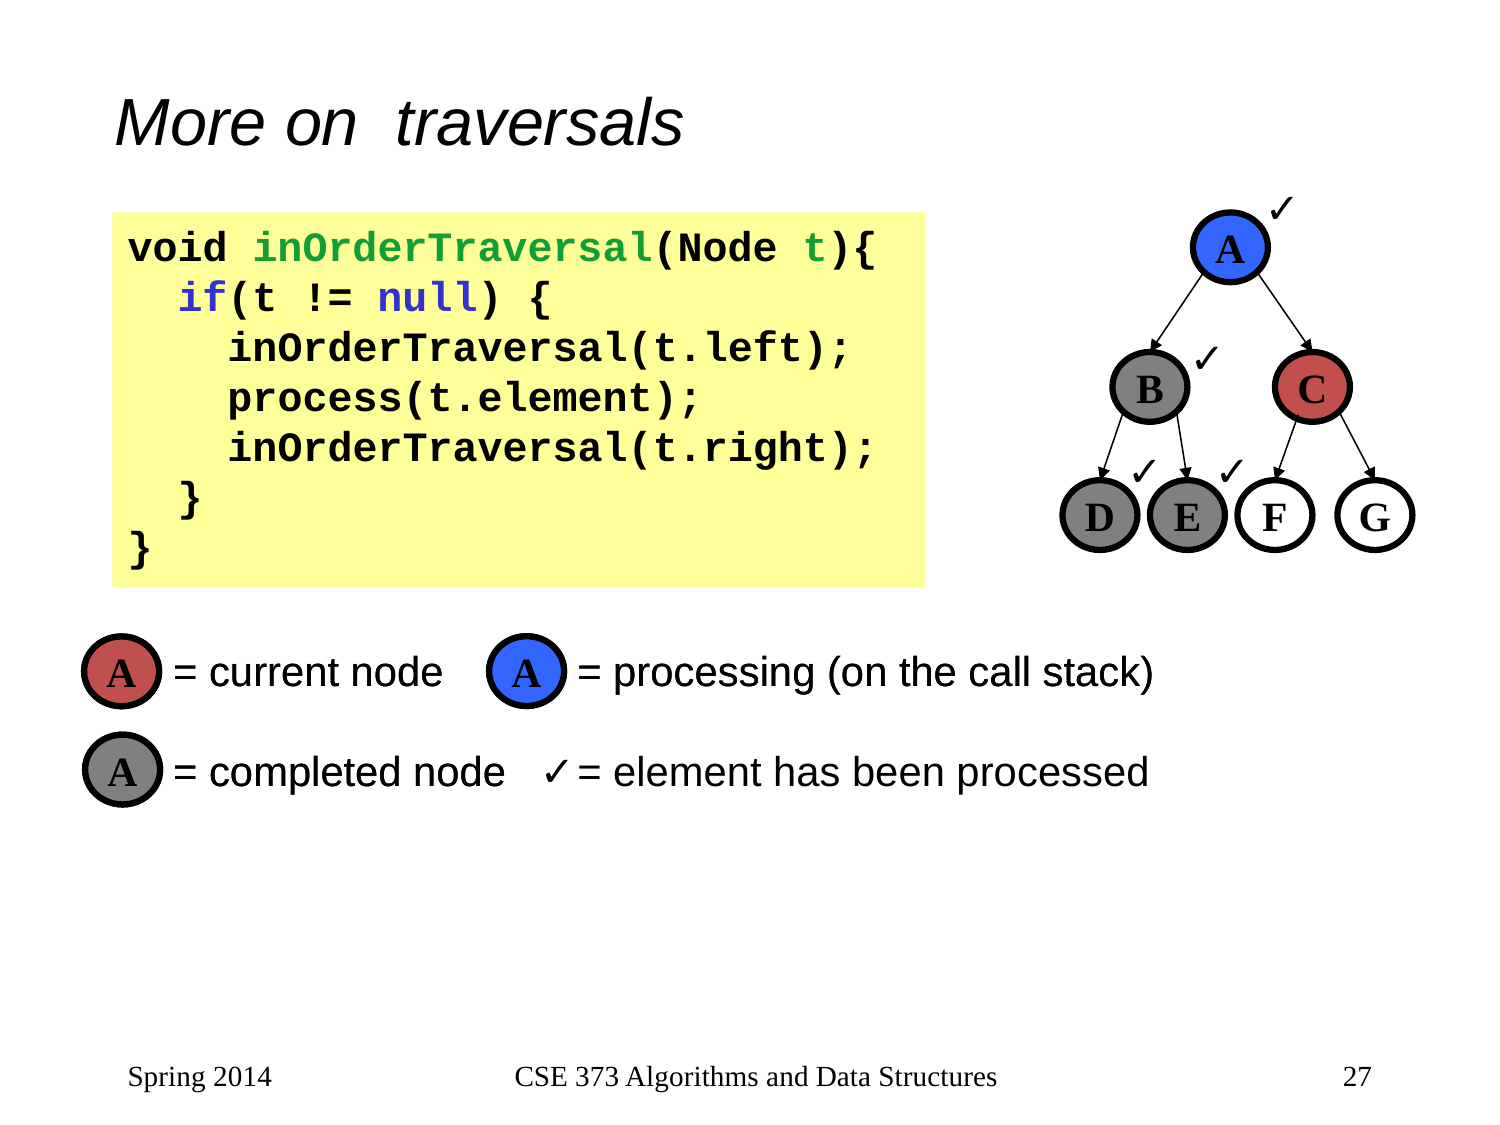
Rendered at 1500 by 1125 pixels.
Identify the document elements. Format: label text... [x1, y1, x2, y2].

text_box ✓ [1175, 324, 1225, 390]
text_box G [1337, 480, 1413, 550]
text_box B [1112, 352, 1188, 422]
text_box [1256, 274, 1313, 350]
text_box ✓ [1250, 174, 1300, 240]
text_box F [1237, 480, 1313, 550]
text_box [1099, 414, 1124, 478]
title More on traversals [99, 24, 1376, 213]
slide_number Spring 2014 [112, 1049, 426, 1125]
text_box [1322, 427, 1392, 465]
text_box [1274, 414, 1299, 478]
text_box ✓ [1200, 437, 1250, 503]
text_box D [1062, 480, 1138, 550]
text_box ✓ [1112, 437, 1163, 503]
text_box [1149, 274, 1205, 350]
text_box A [1192, 212, 1268, 283]
footer CSE 373 Algorithms and Data Structures [474, 1049, 1038, 1125]
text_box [83, 635, 1176, 805]
slide_number 27 [1074, 1049, 1388, 1125]
text_box C [1274, 352, 1350, 422]
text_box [1147, 440, 1217, 452]
text_box void inOrderTraversal(Node t){ if(t != null) { inOrderTraversal(t.left); process(t.element); inOrderTraversal(t.right); } } [112, 212, 925, 588]
text_box E [1149, 480, 1225, 550]
